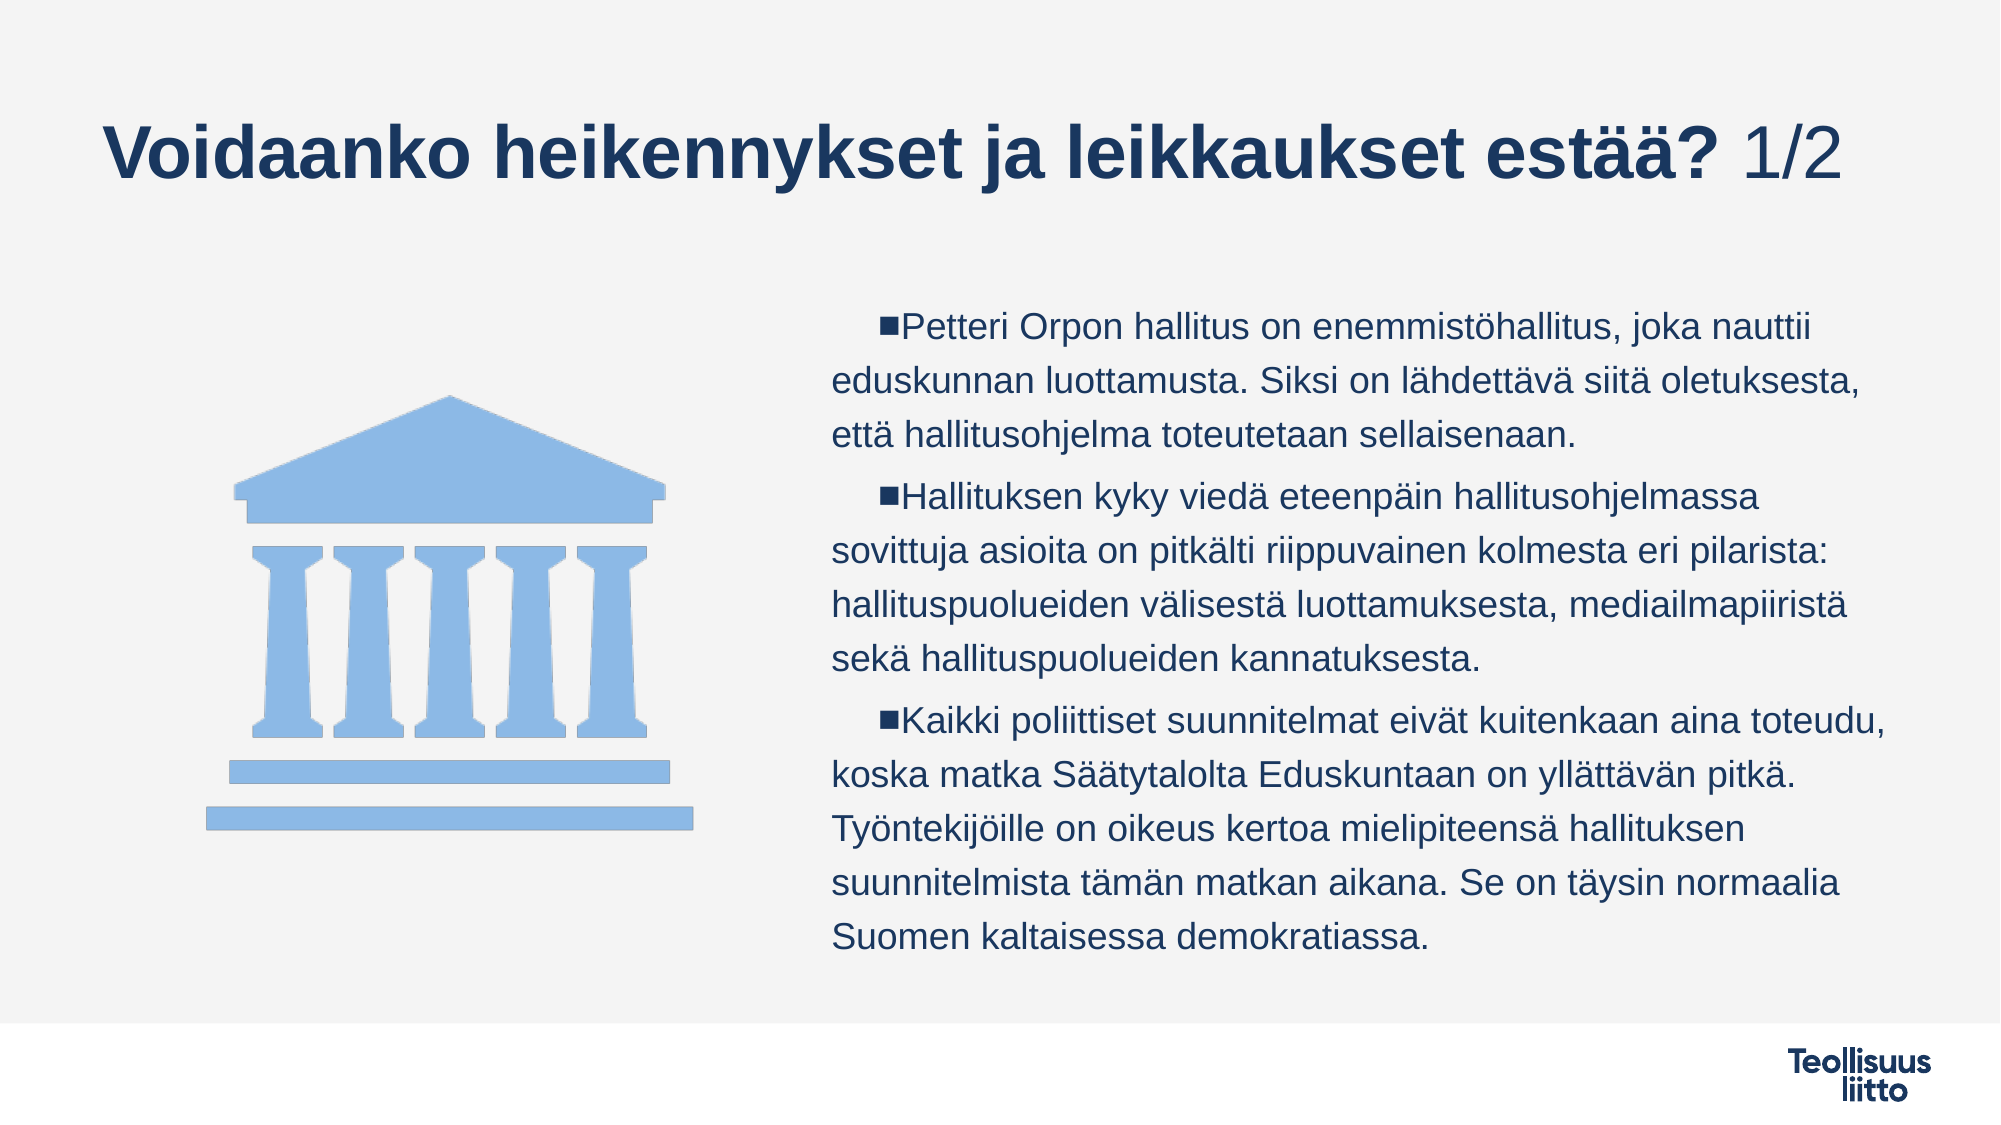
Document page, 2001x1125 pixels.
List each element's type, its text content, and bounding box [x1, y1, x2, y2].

list Petteri Orpon hallitus on enemmistöhallitus, joka nauttii eduskunnan luottamusta. Siksi on lähdettävä siitä oletuksesta, että hallitusohjelma toteutetaan sellaisenaan. Hallituksen kyky viedä eteenpäin hallitusohjelmassa sovittuja asioita on pitkälti riippuvainen kolmesta eri pilarista: hallituspuolueiden välisestä luottamuksesta, mediailmapiiristä sekä hallituspuolueiden kannatuksesta. Kaikki poliittiset suunnitelmat eivät kuitenkaan aina toteudu, koska matka Säätytalolta Eduskuntaan on yllättävän pitkä. Työntekijöille on oikeus kertoa mielipiteensä hallituksen suunnitelmista tämän matkan aikana. Se on täysin normaalia Suomen kaltaisessa demokratiassa. [831, 288, 1901, 962]
picture [171, 338, 728, 894]
title Voidaanko heikennykset ja leikkaukset estää? 1/2 [102, 113, 1899, 267]
